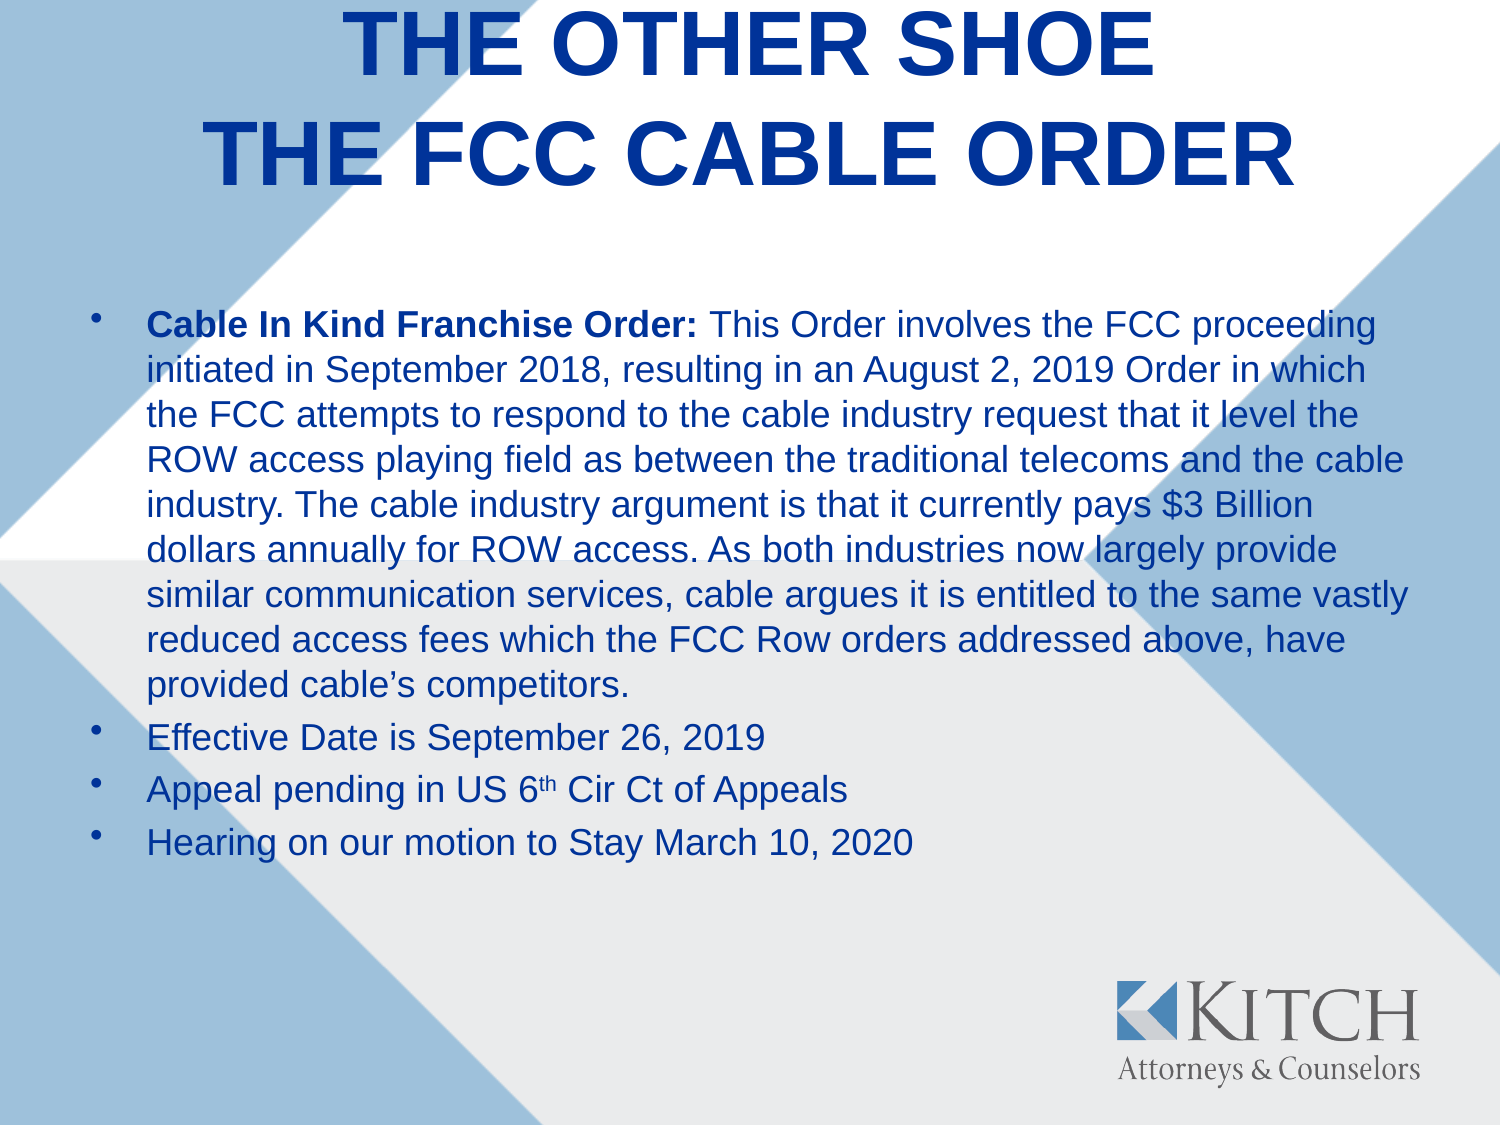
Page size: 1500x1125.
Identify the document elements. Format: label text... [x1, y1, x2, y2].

title THE OTHER SHOE THE FCC CABLE ORDER [75, 0, 1425, 187]
picture [0, 0, 1500, 1125]
list Cable In Kind Franchise Order: This Order involves the FCC proceeding initiated in September 2018, resulting in an August 2, 2019 Order in which the FCC attempts to respond to the cable industry request that it level the ROW access playing field as between the traditional telecoms and the cable industry. The cable industry argument is that it currently pays $3 Billion dollars annually for ROW access. As both industries now largely provide similar communication services, cable argues it is entitled to the same vastly reduced access fees which the FCC Row orders addressed above, have provided cable’s competitors. Effective Date is September 26, 2019 Appeal pending in US 6th Cir Ct of Appeals Hearing on our motion to Stay March 10, 2020 [75, 187, 1425, 1005]
